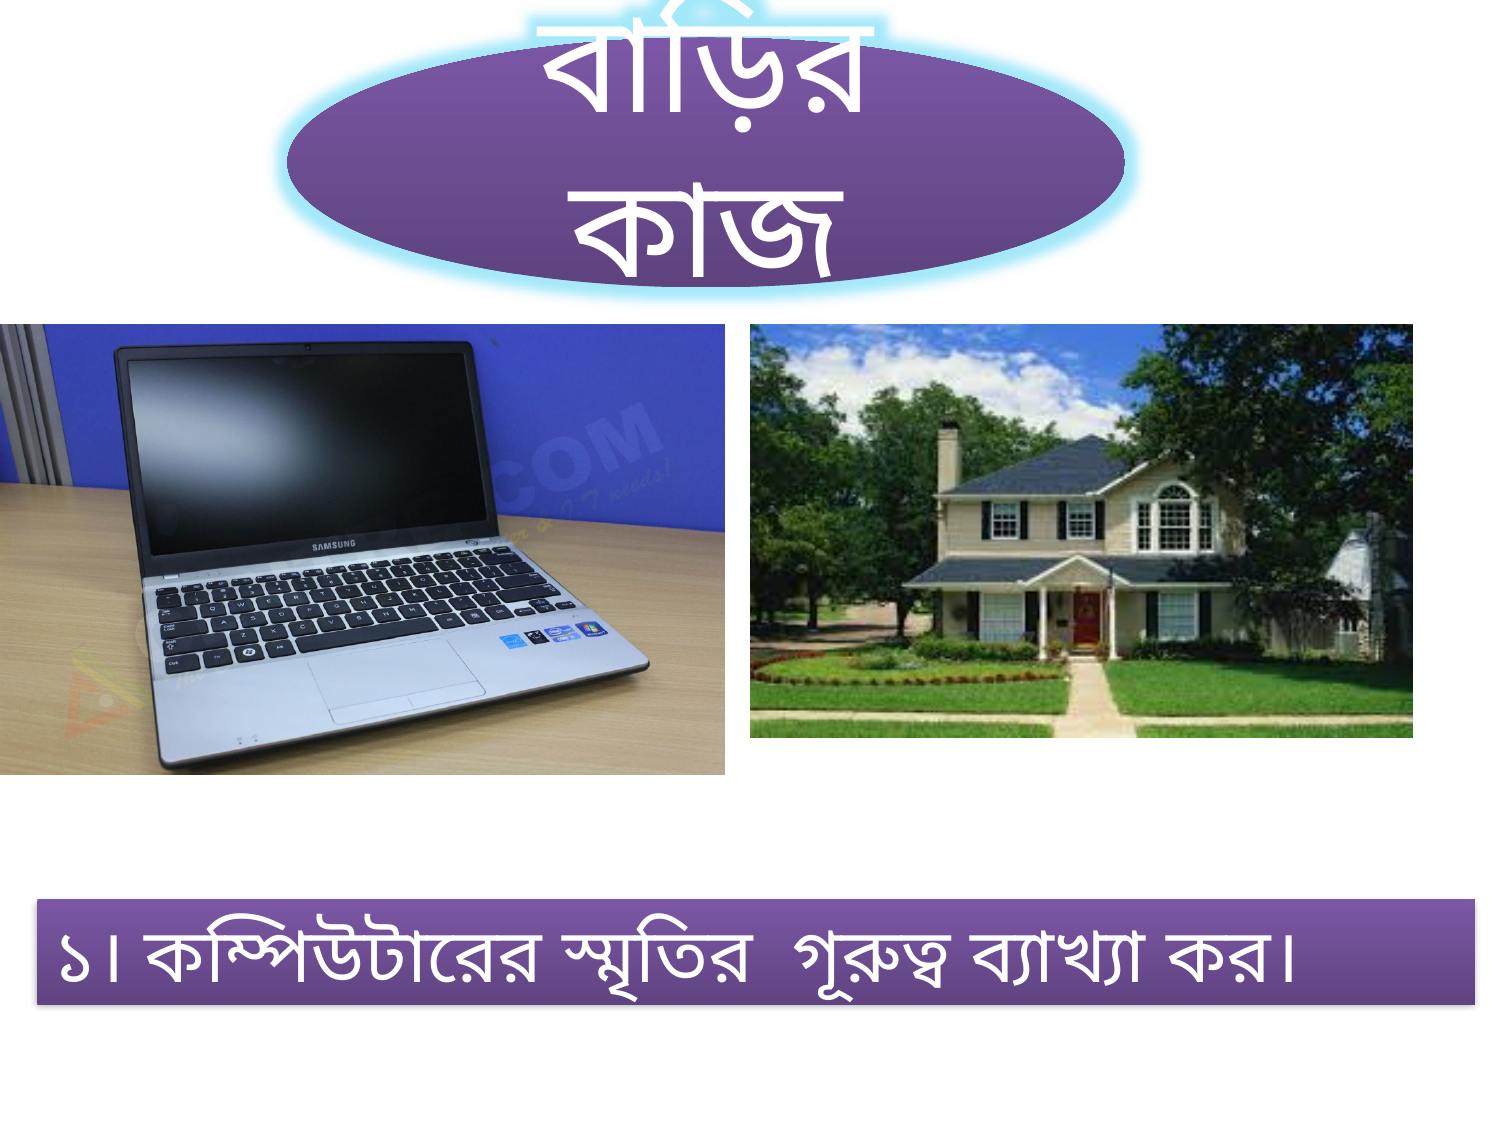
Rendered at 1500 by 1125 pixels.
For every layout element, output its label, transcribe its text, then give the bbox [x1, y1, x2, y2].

picture [0, 324, 726, 776]
text_box বাড়ির কাজ [287, 37, 1125, 288]
picture [749, 324, 1413, 738]
text_box ১। কম্পিউটারের স্মৃতির গূরুত্ব ব্যাখ্যা কর। [37, 899, 1475, 1005]
